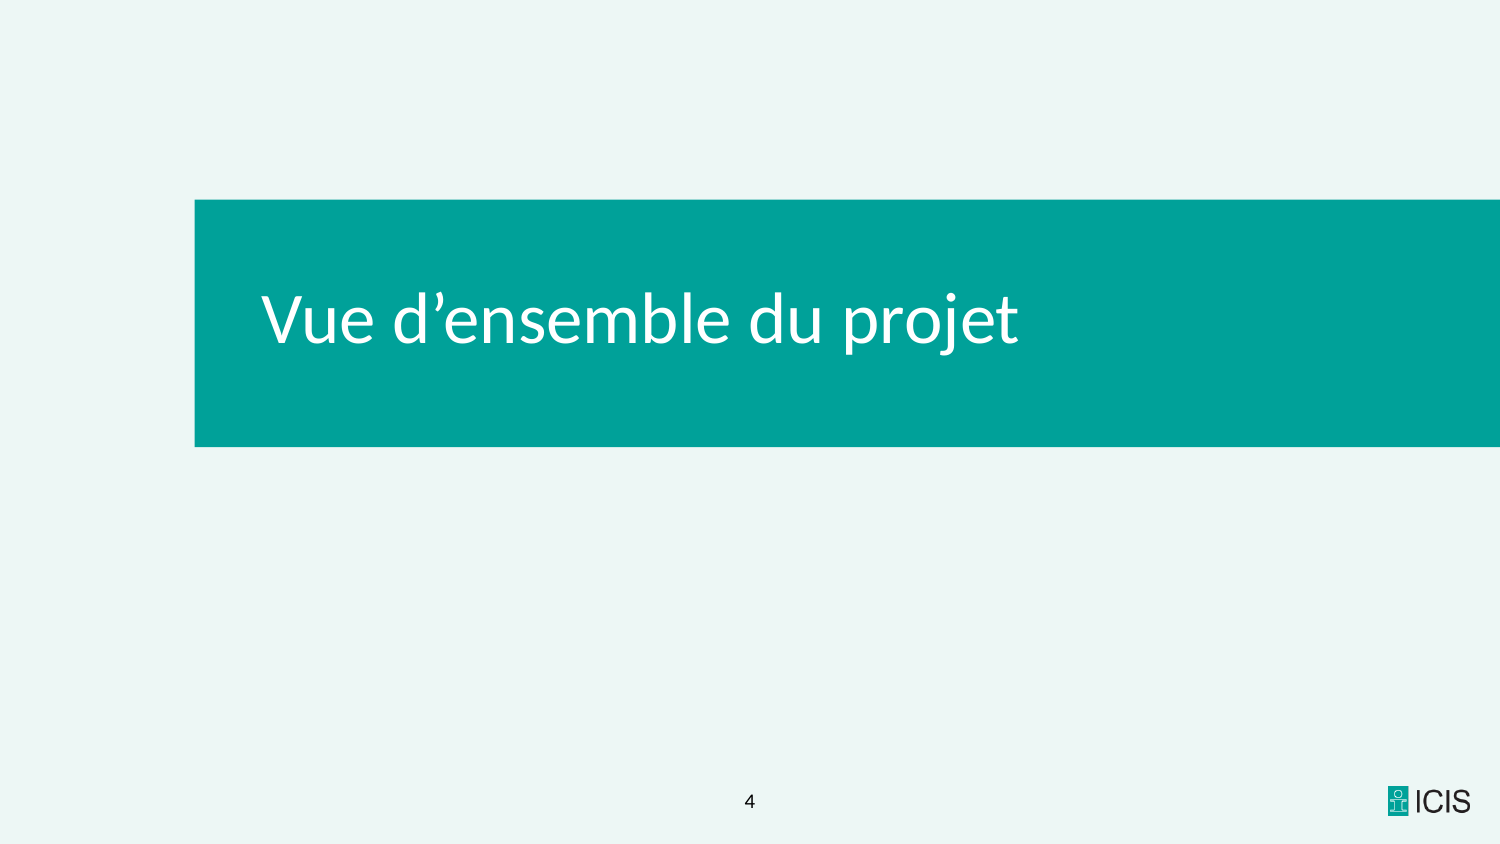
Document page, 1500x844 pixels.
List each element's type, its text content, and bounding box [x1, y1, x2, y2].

list Vue d’ensemble du projet [194, 199, 1500, 448]
picture [1388, 786, 1470, 816]
